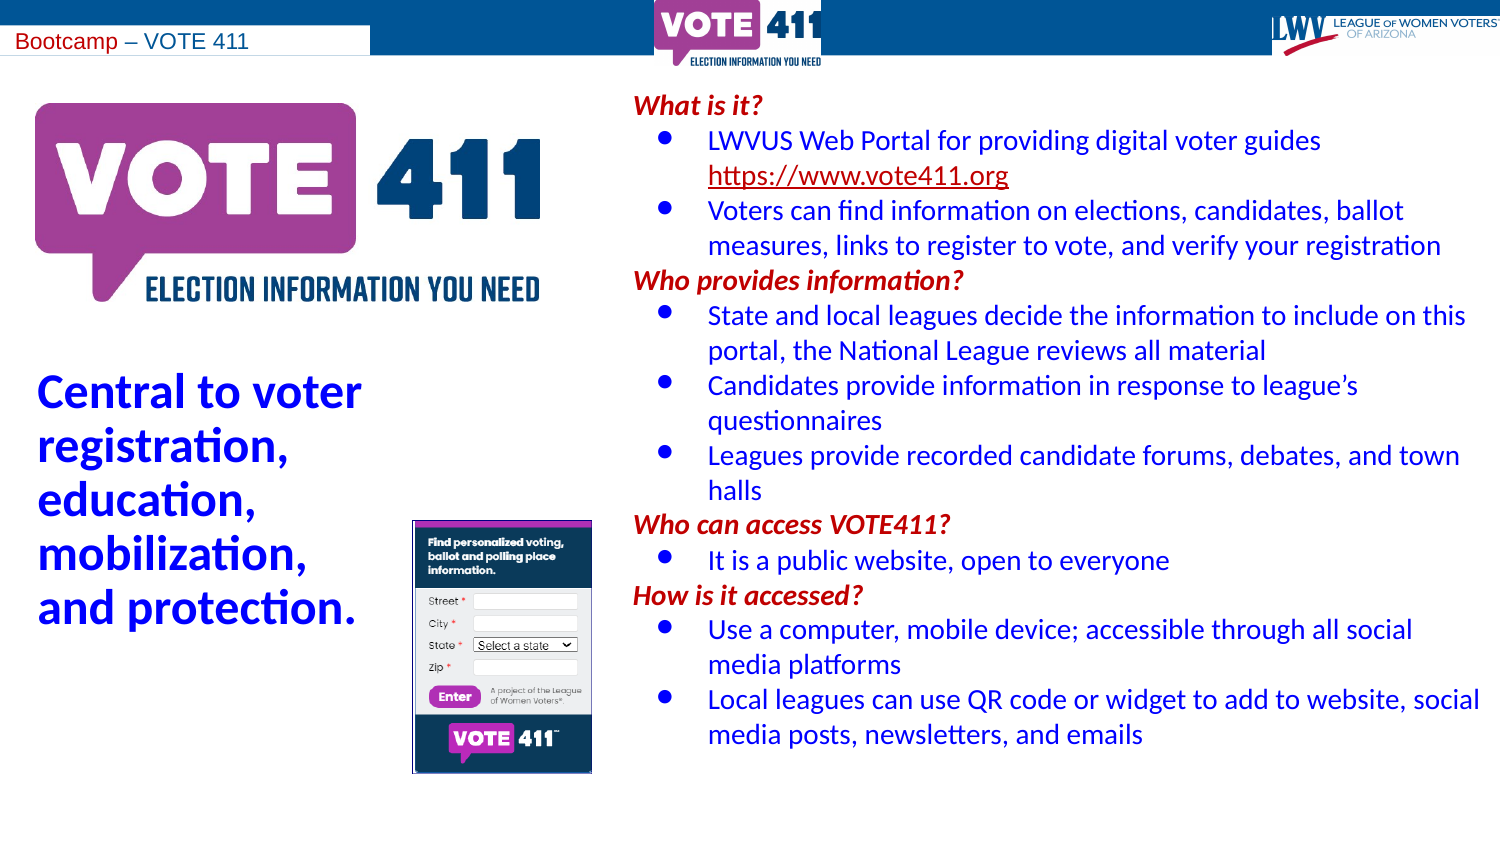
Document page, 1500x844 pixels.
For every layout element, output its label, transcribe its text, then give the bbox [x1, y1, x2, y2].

text_box [0, 79, 1473, 818]
text_box What is it? LWVUS Web Portal for providing digital voter guides https://www.vote411.org Voters can find information on elections, candidates, ballot measures, links to register to vote, and verify your registration Who provides information? State and local leagues decide the information to include on this portal, the National League reviews all material Candidates provide information in response to league’s questionnaires Leagues provide recorded candidate forums, debates, and town halls Who can access VOTE411? It is a public website, open to everyone How is it accessed? Use a computer, mobile device; accessible through all social media platforms Local leagues can use QR code or widget to add to website, social media posts, newsletters, and emails [618, 78, 1500, 758]
picture [1272, 16, 1500, 56]
text_box Central to voter registration, education, mobilization, and protection. [35, 357, 386, 636]
picture [34, 102, 540, 302]
picture [412, 520, 592, 774]
picture [654, 0, 821, 66]
